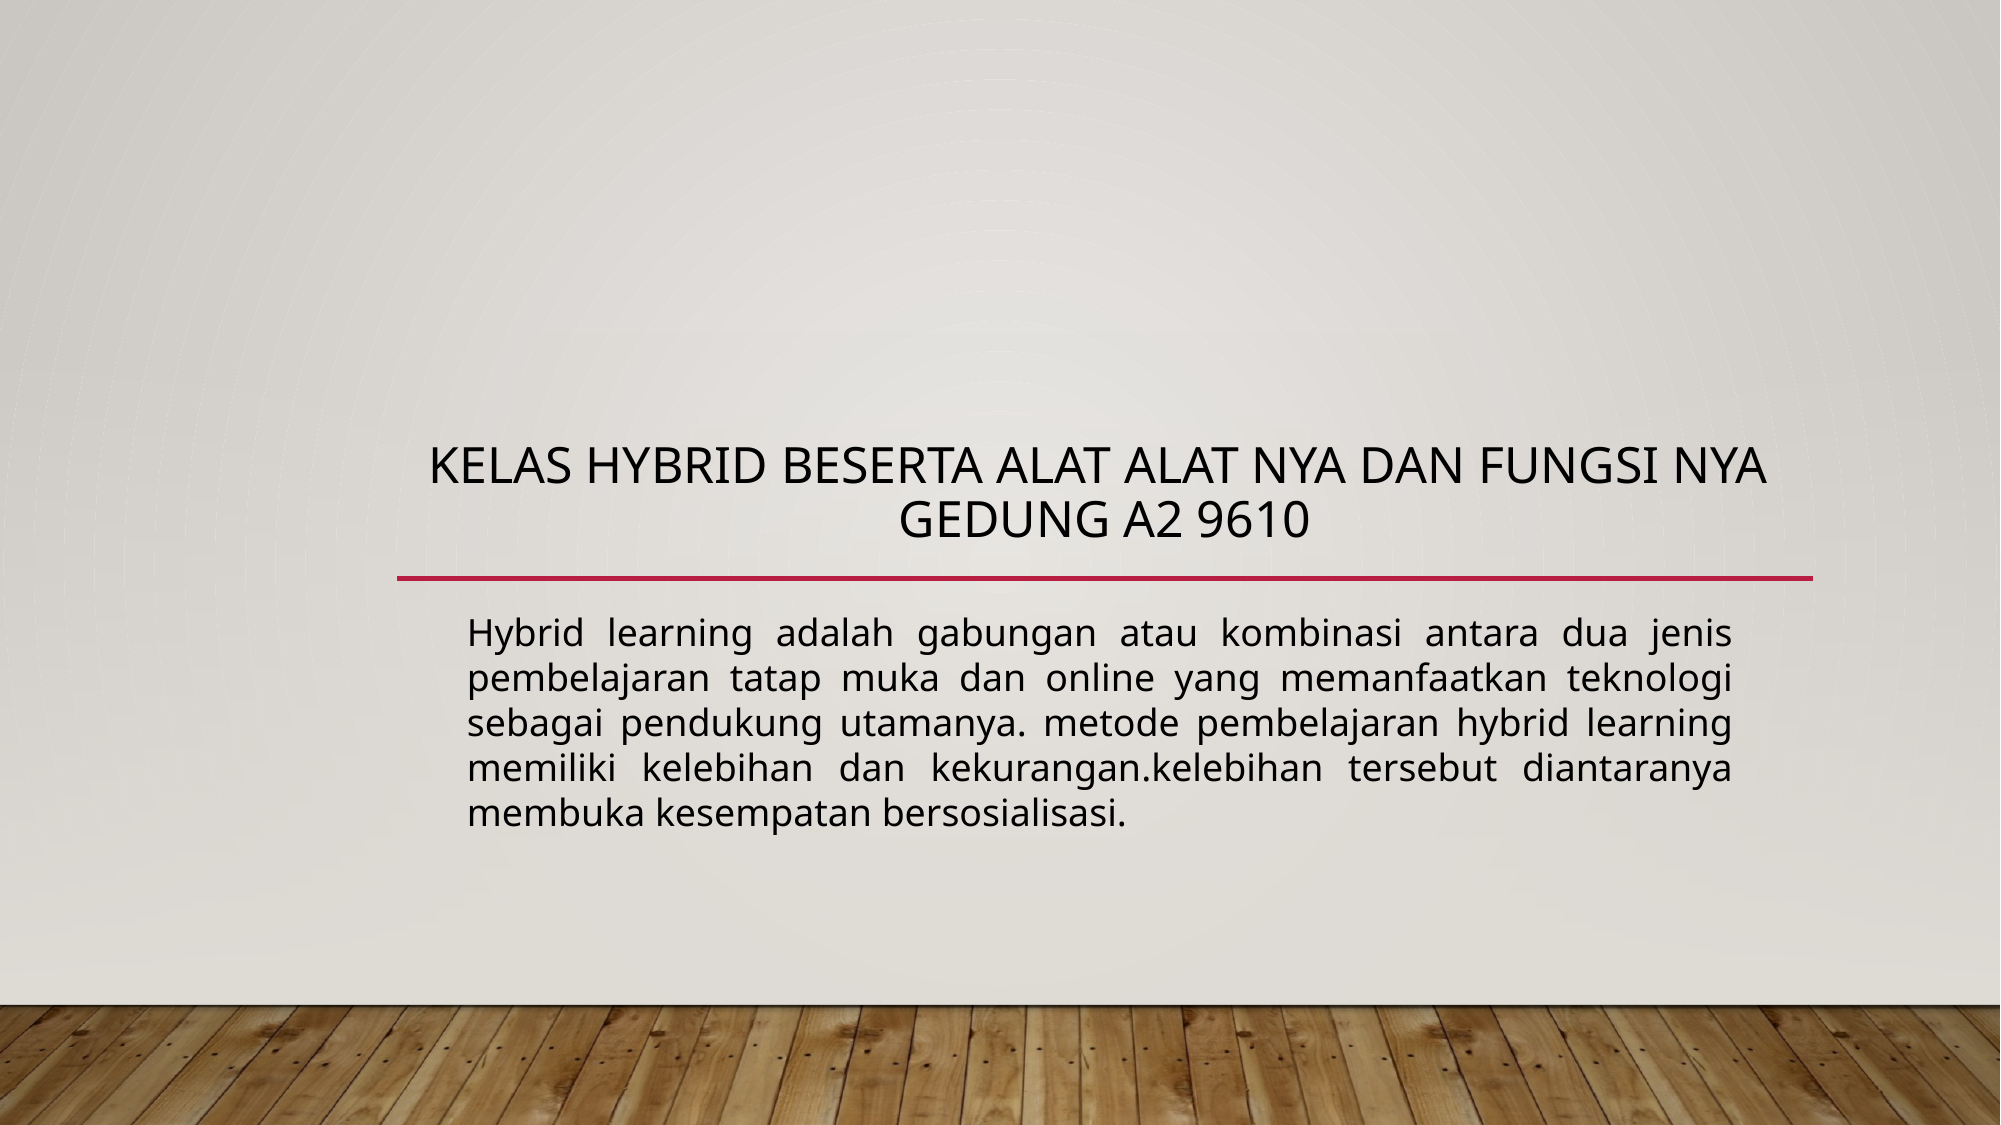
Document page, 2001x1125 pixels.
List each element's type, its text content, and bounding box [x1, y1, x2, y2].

text_box Hybrid learning adalah gabungan atau kombinasi antara dua jenis pembelajaran tatap muka dan online yang memanfaatkan teknologi sebagai pendukung utamanya. metode pembelajaran hybrid learning memiliki kelebihan dan kekurangan.kelebihan tersebut diantaranya membuka kesempatan bersosialisasi. [452, 602, 1749, 842]
title Kelas hybrid beserta alat alat nya dan fungsi nya gedung a2 9610 [396, 131, 1814, 549]
picture [0, 1005, 2000, 1125]
